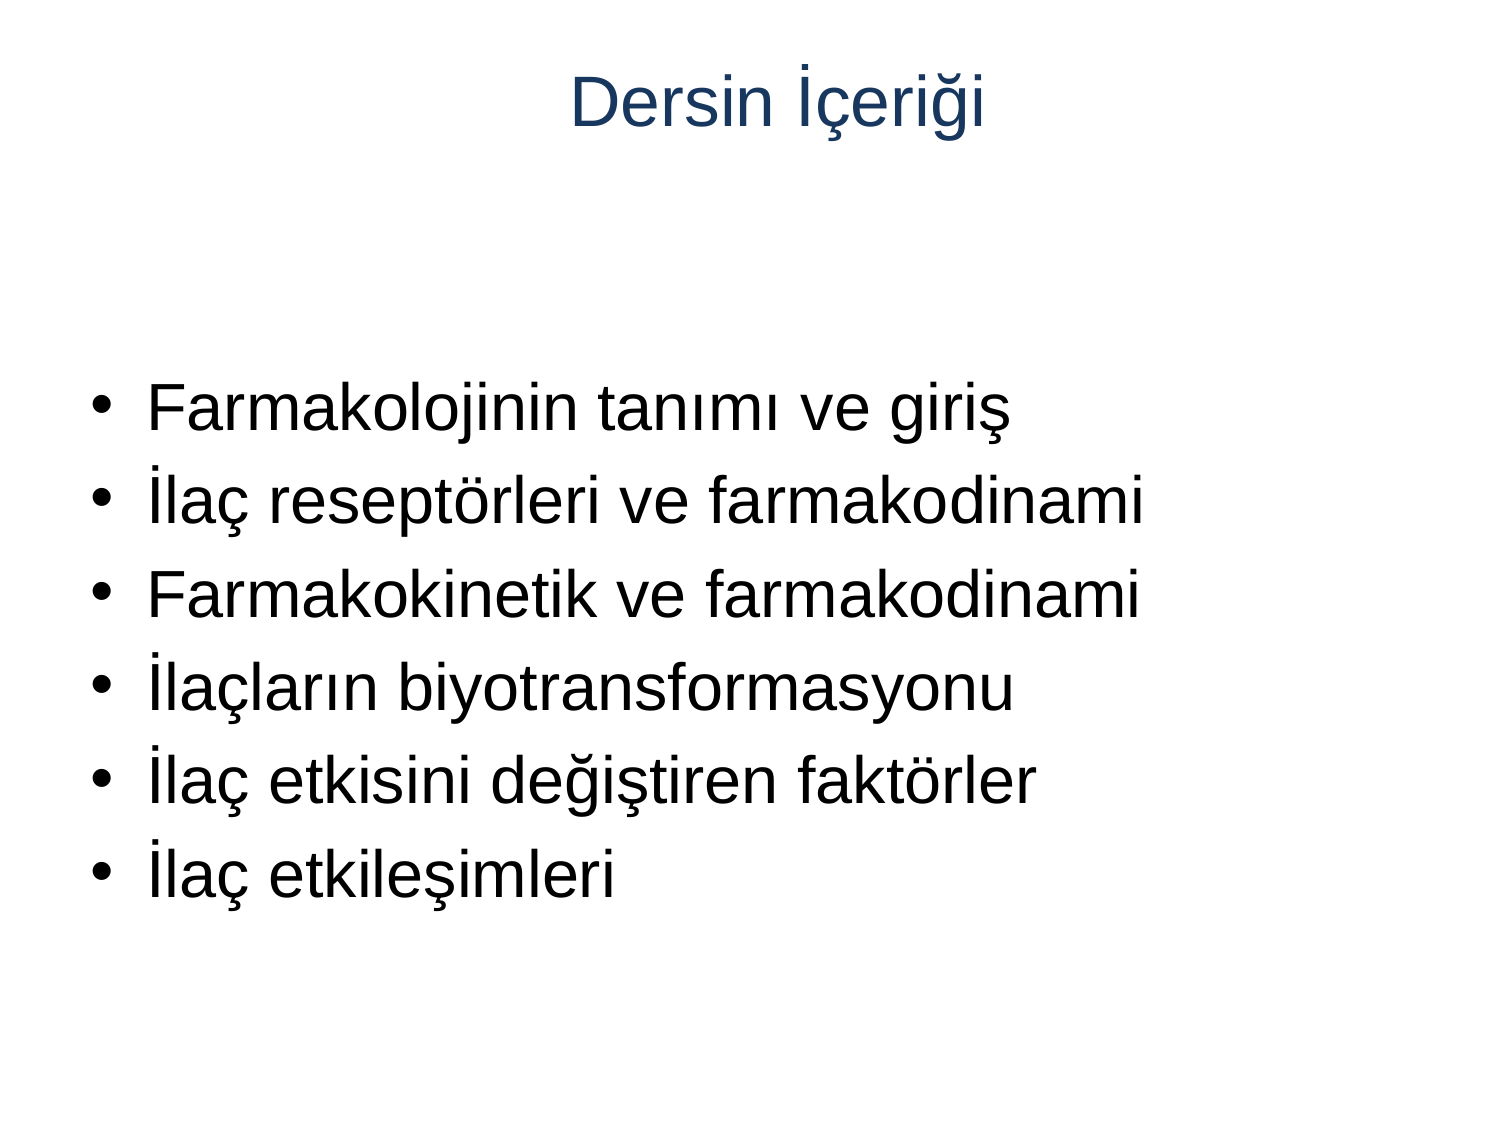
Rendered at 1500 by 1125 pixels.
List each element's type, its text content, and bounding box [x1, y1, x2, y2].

title Dersin İçeriği [140, 46, 1416, 235]
list Farmakolojinin tanımı ve giriş İlaç reseptörleri ve farmakodinami Farmakokinetik ve farmakodinami İlaçların biyotransformasyonu İlaç etkisini değiştiren faktörler İlaç etkileşimleri [75, 262, 1425, 1005]
